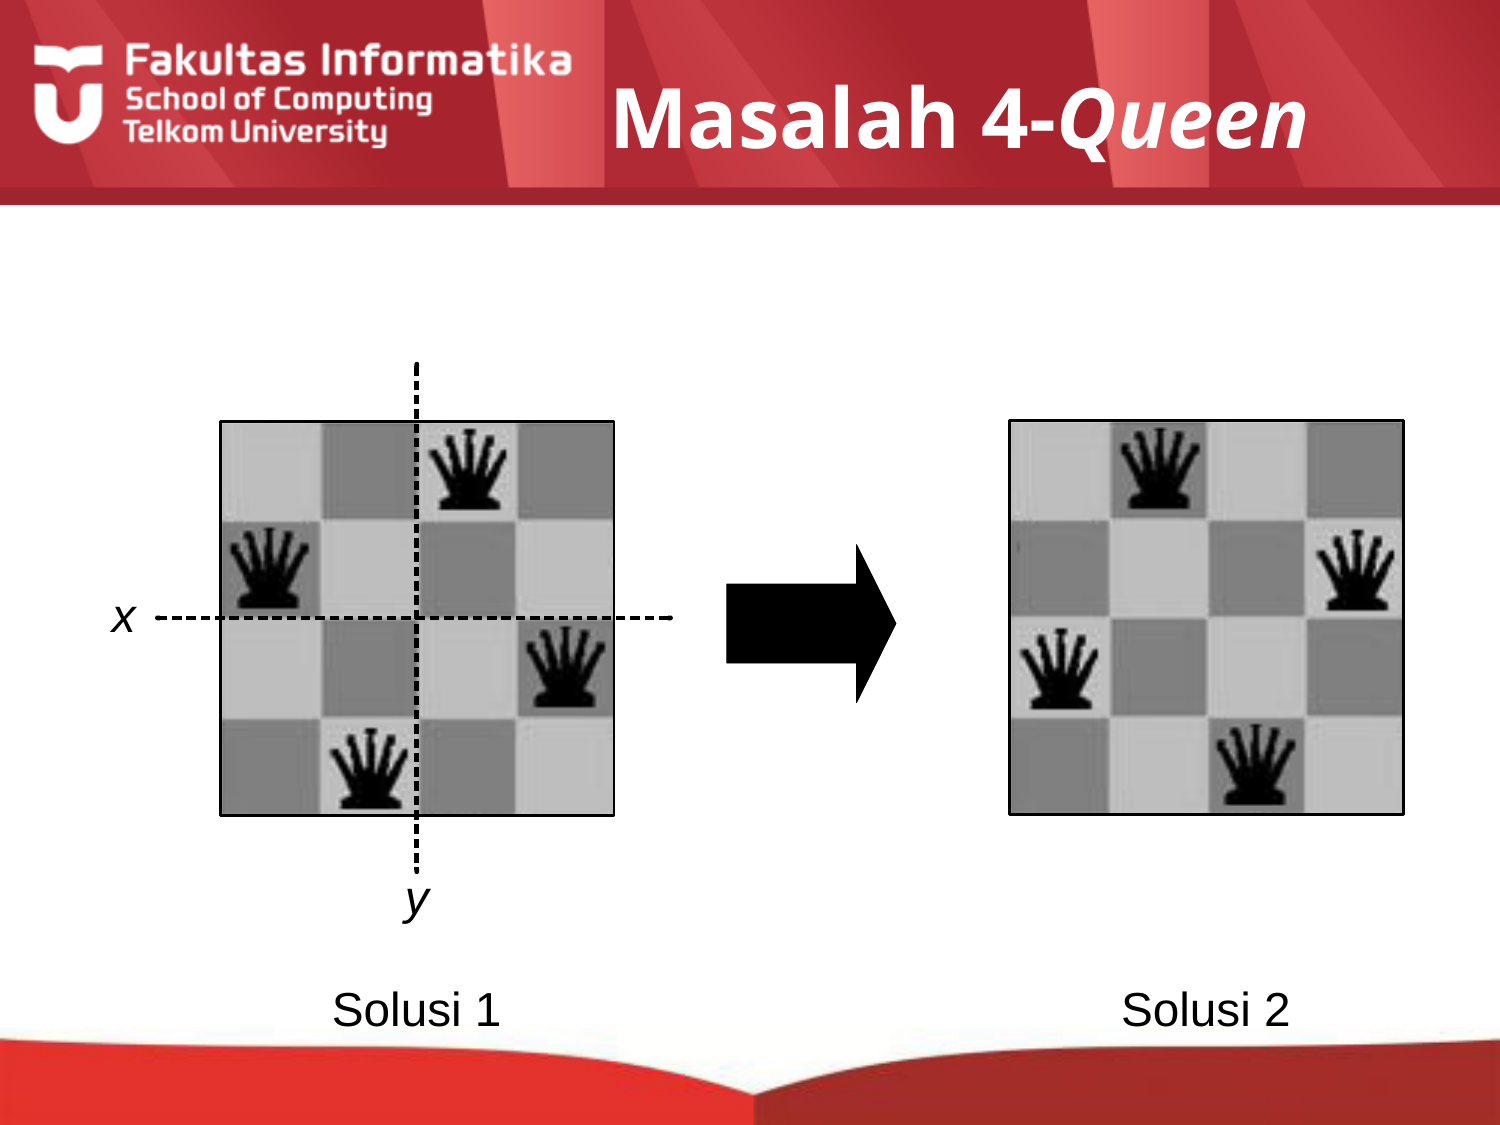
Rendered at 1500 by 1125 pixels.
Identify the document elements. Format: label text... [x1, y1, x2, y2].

picture [0, 1024, 1500, 1125]
picture [0, 1, 1500, 205]
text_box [74, 354, 1413, 1051]
title Masalah 4-Queen [594, 21, 1456, 210]
